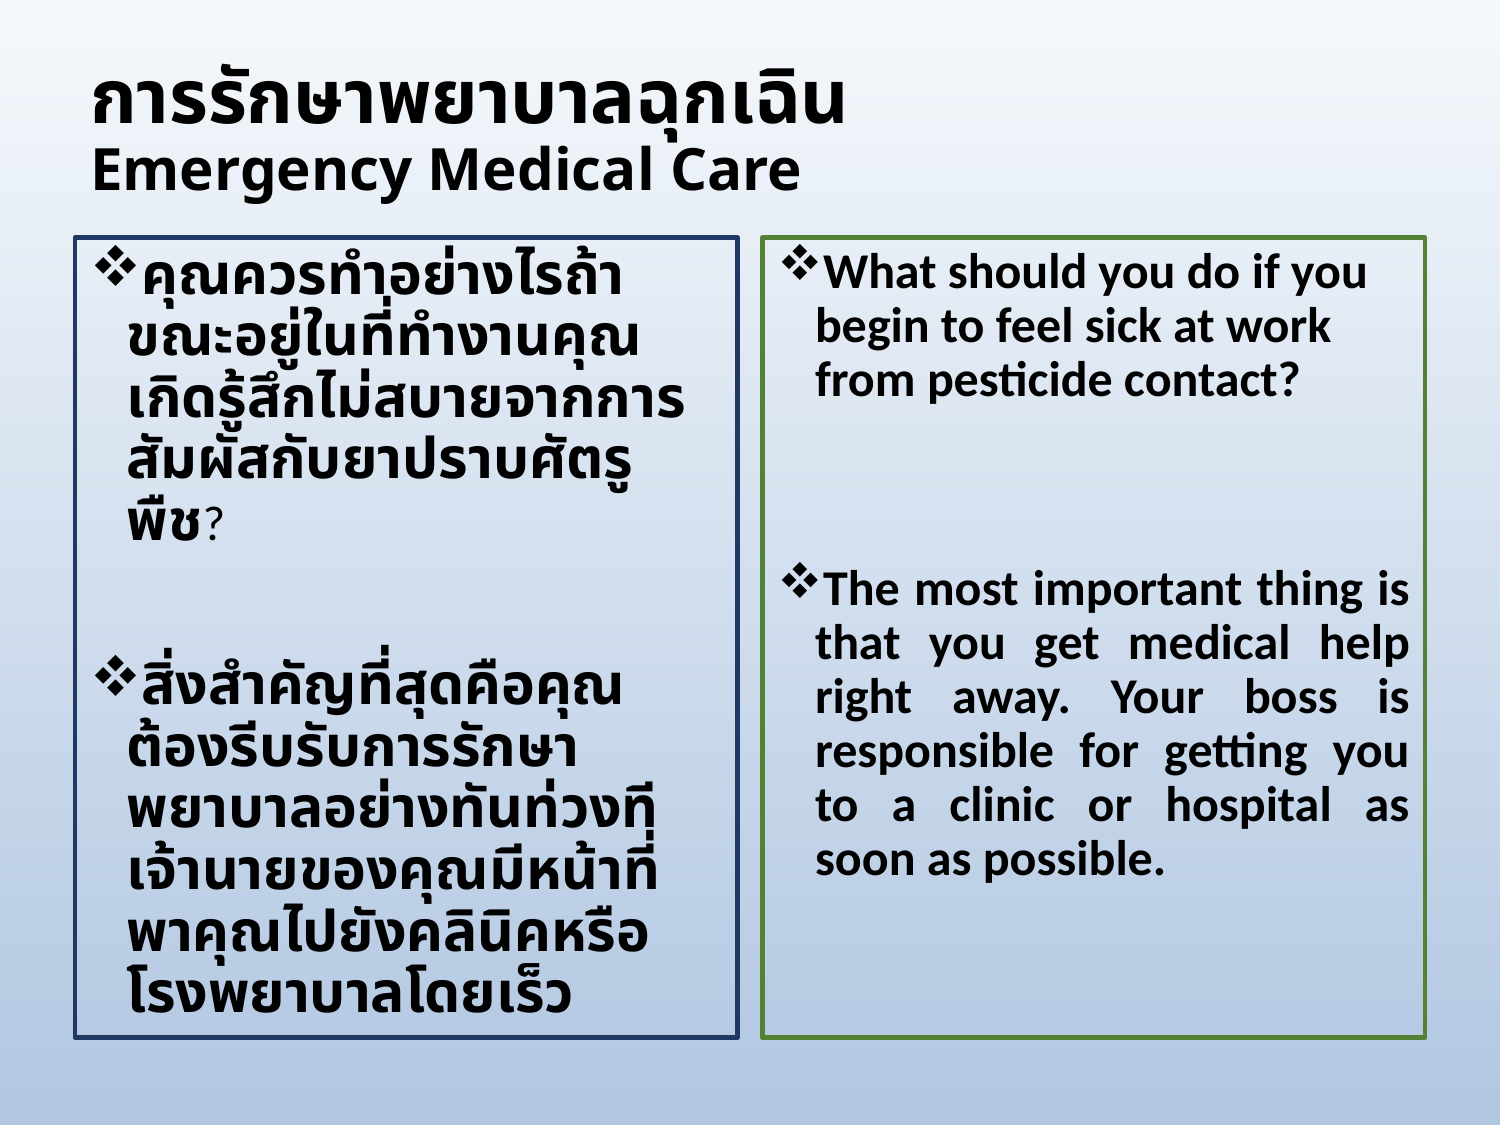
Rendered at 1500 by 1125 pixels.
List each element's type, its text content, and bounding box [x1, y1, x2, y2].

list คุณควรทำอย่างไรถ้าขณะอยู่ในที่ทำงานคุณเกิดรู้สึกไม่สบายจากการสัมผัสกับยาปราบศัตรูพืช? สิ่งสำคัญที่สุดคือคุณต้องรีบรับการรักษาพยาบาลอย่างทันท่วงที เจ้านายของคุณมีหน้าที่พาคุณไปยังคลินิคหรือโรงพยาบาลโดยเร็ว [75, 237, 738, 1038]
title การรักษาพยาบาลฉุกเฉิน Emergency Medical Care [75, 50, 1425, 213]
list What should you do if you begin to feel sick at work from pesticide contact? The most important thing is that you get medical help right away. Your boss is responsible for getting you to a clinic or hospital as soon as possible. [762, 237, 1425, 1038]
